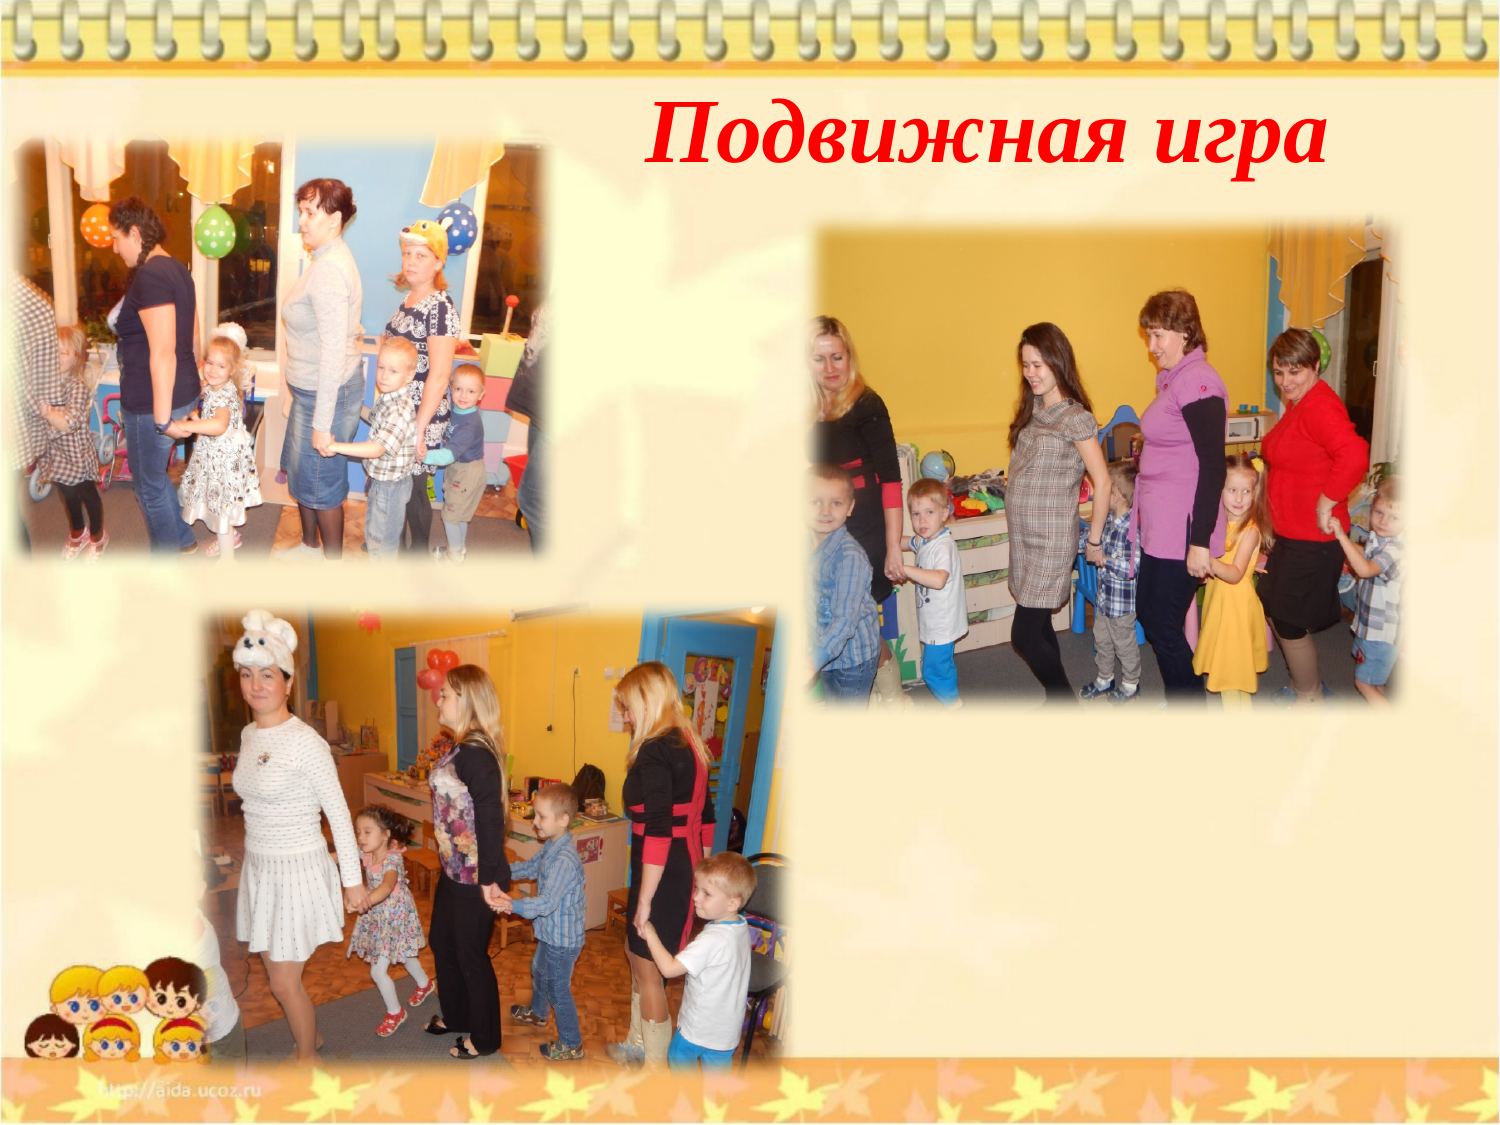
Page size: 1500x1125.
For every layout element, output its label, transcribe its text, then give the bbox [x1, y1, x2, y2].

picture [0, 0, 1500, 1125]
title Подвижная игра [312, 31, 1500, 220]
